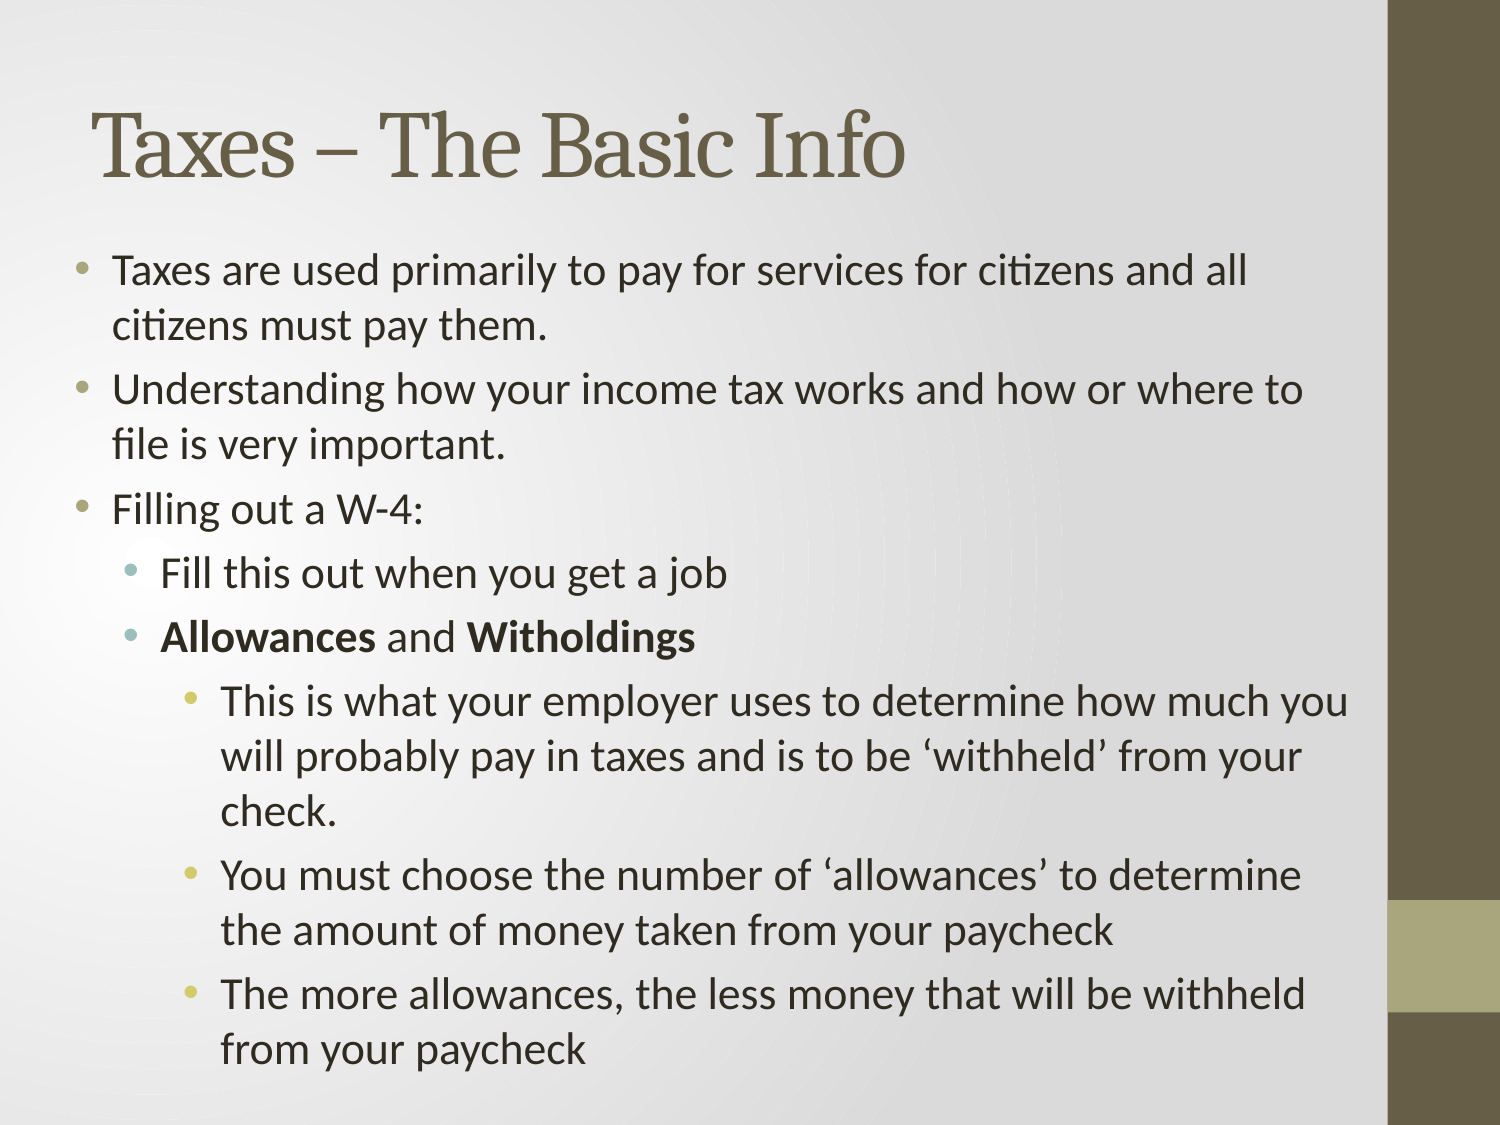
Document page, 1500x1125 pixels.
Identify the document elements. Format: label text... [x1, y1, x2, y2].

list Taxes are used primarily to pay for services for citizens and all citizens must pay them. Understanding how your income tax works and how or where to file is very important. Filling out a W-4: Fill this out when you get a job Allowances and Witholdings This is what your employer uses to determine how much you will probably pay in taxes and is to be ‘withheld’ from your check. You must choose the number of ‘allowances’ to determine the amount of money taken from your paycheck The more allowances, the less money that will be withheld from your paycheck [40, 232, 1372, 1125]
title Taxes – The Basic Info [75, 45, 1325, 232]
